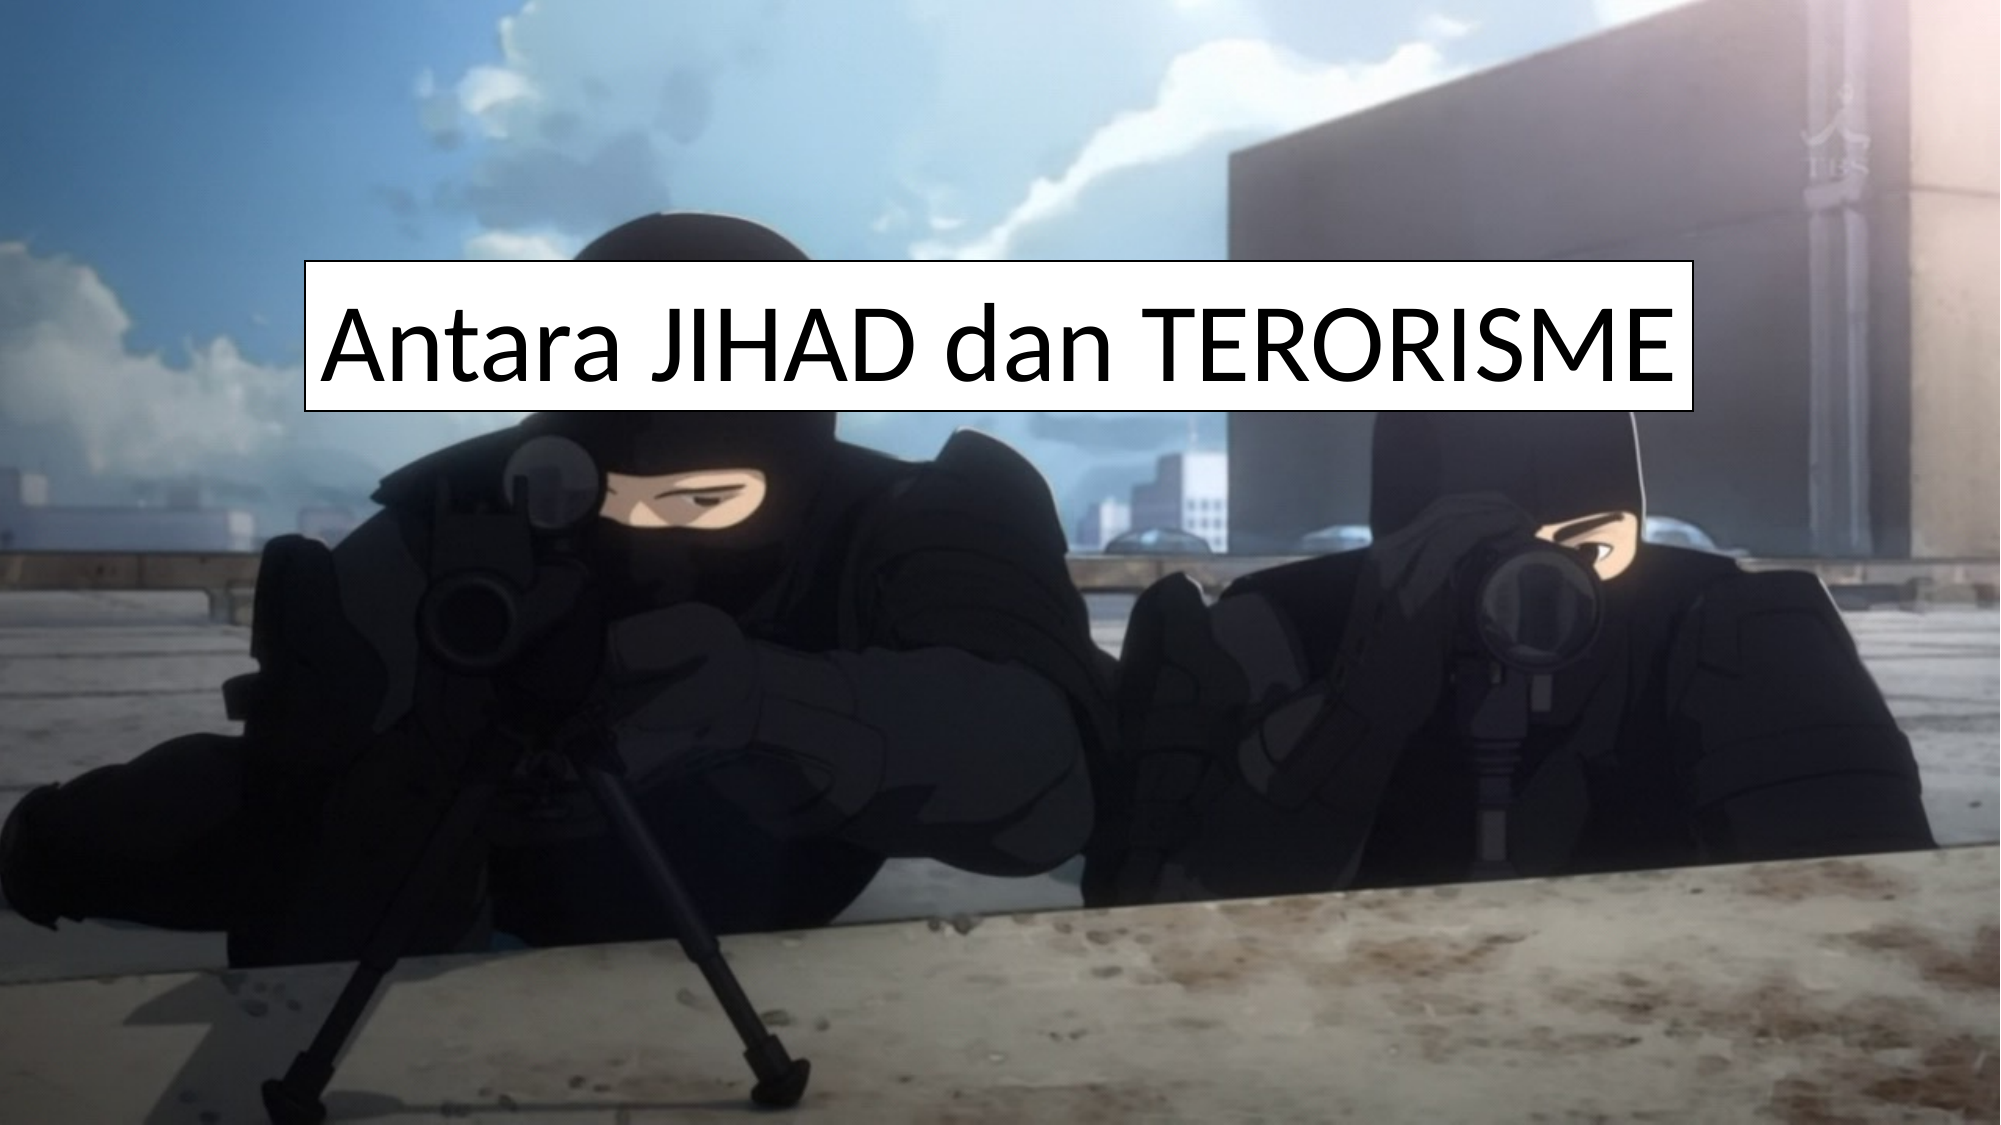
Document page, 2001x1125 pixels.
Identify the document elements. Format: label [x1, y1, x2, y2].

list [0, 0, 2000, 1125]
